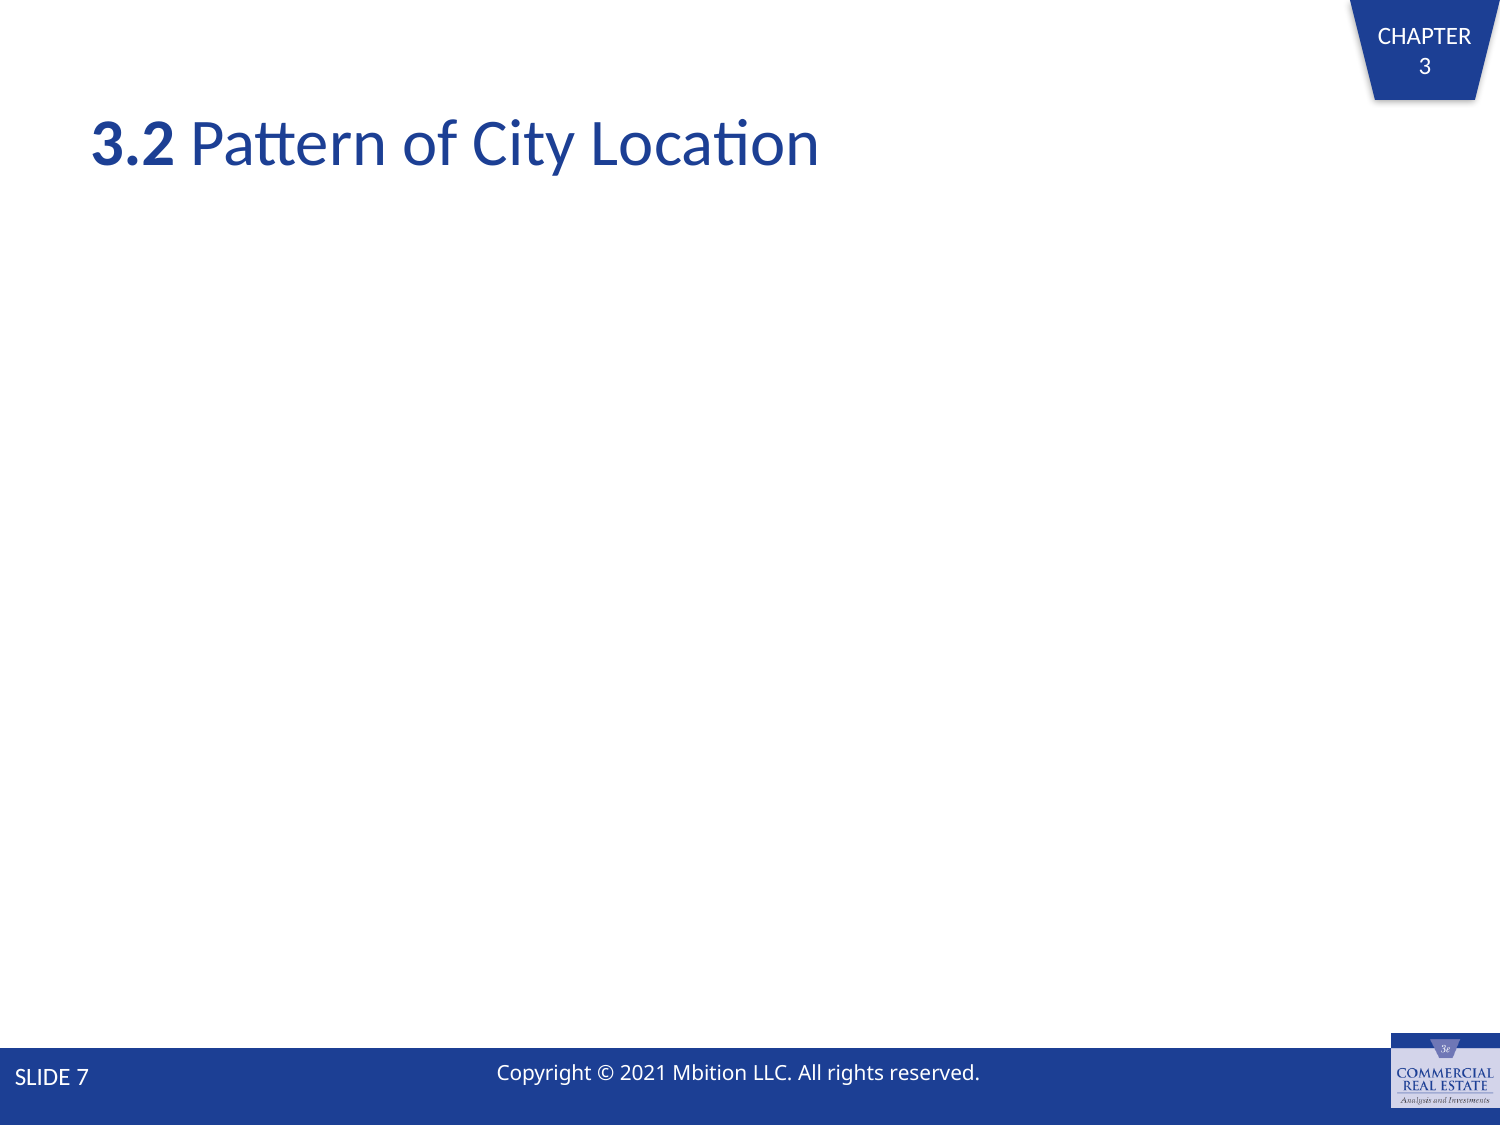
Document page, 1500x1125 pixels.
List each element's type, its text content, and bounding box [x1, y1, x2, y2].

slide_number SLIDE 7 [0, 1052, 350, 1113]
picture [1391, 1033, 1500, 1108]
title 3.2 Pattern of City Location [75, 45, 1375, 233]
